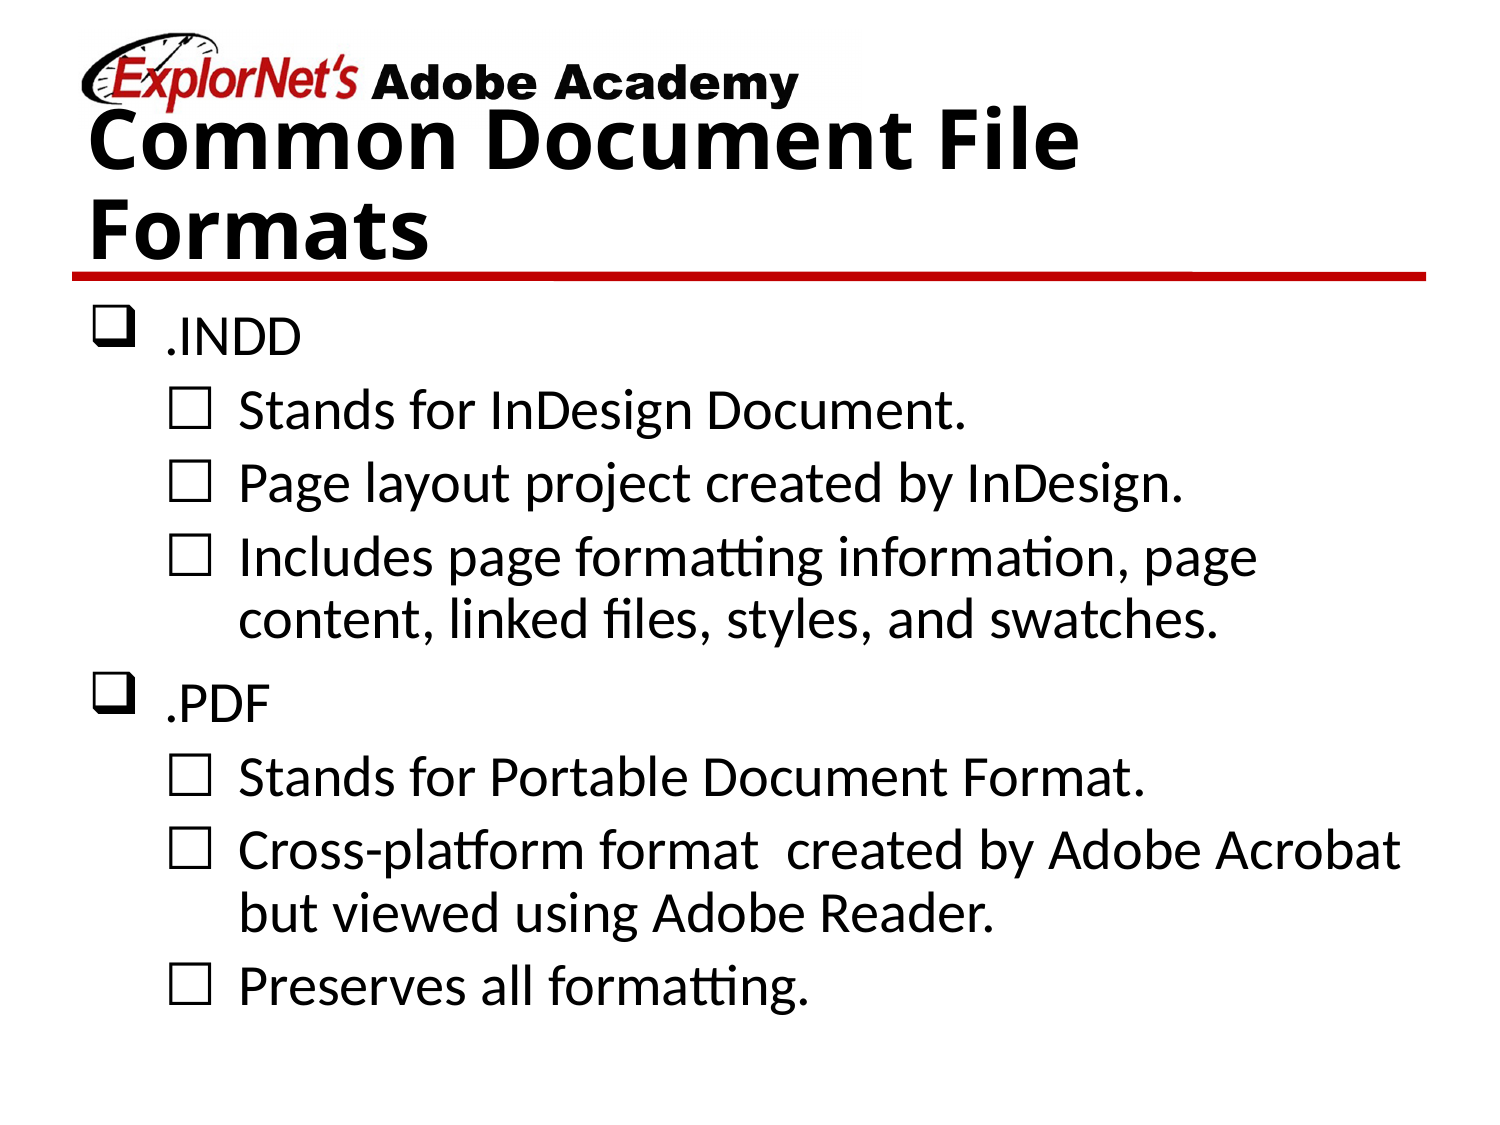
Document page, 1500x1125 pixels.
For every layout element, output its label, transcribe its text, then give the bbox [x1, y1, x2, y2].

picture [78, 29, 862, 120]
list .INDD Stands for InDesign Document. Page layout project created by InDesign. Includes page formatting information, page content, linked files, styles, and swatches. .PDF Stands for Portable Document Format. Cross-platform format created by Adobe Acrobat but viewed using Adobe Reader. Preserves all formatting. [73, 298, 1424, 1011]
title Common Document File Formats [71, 120, 1429, 255]
